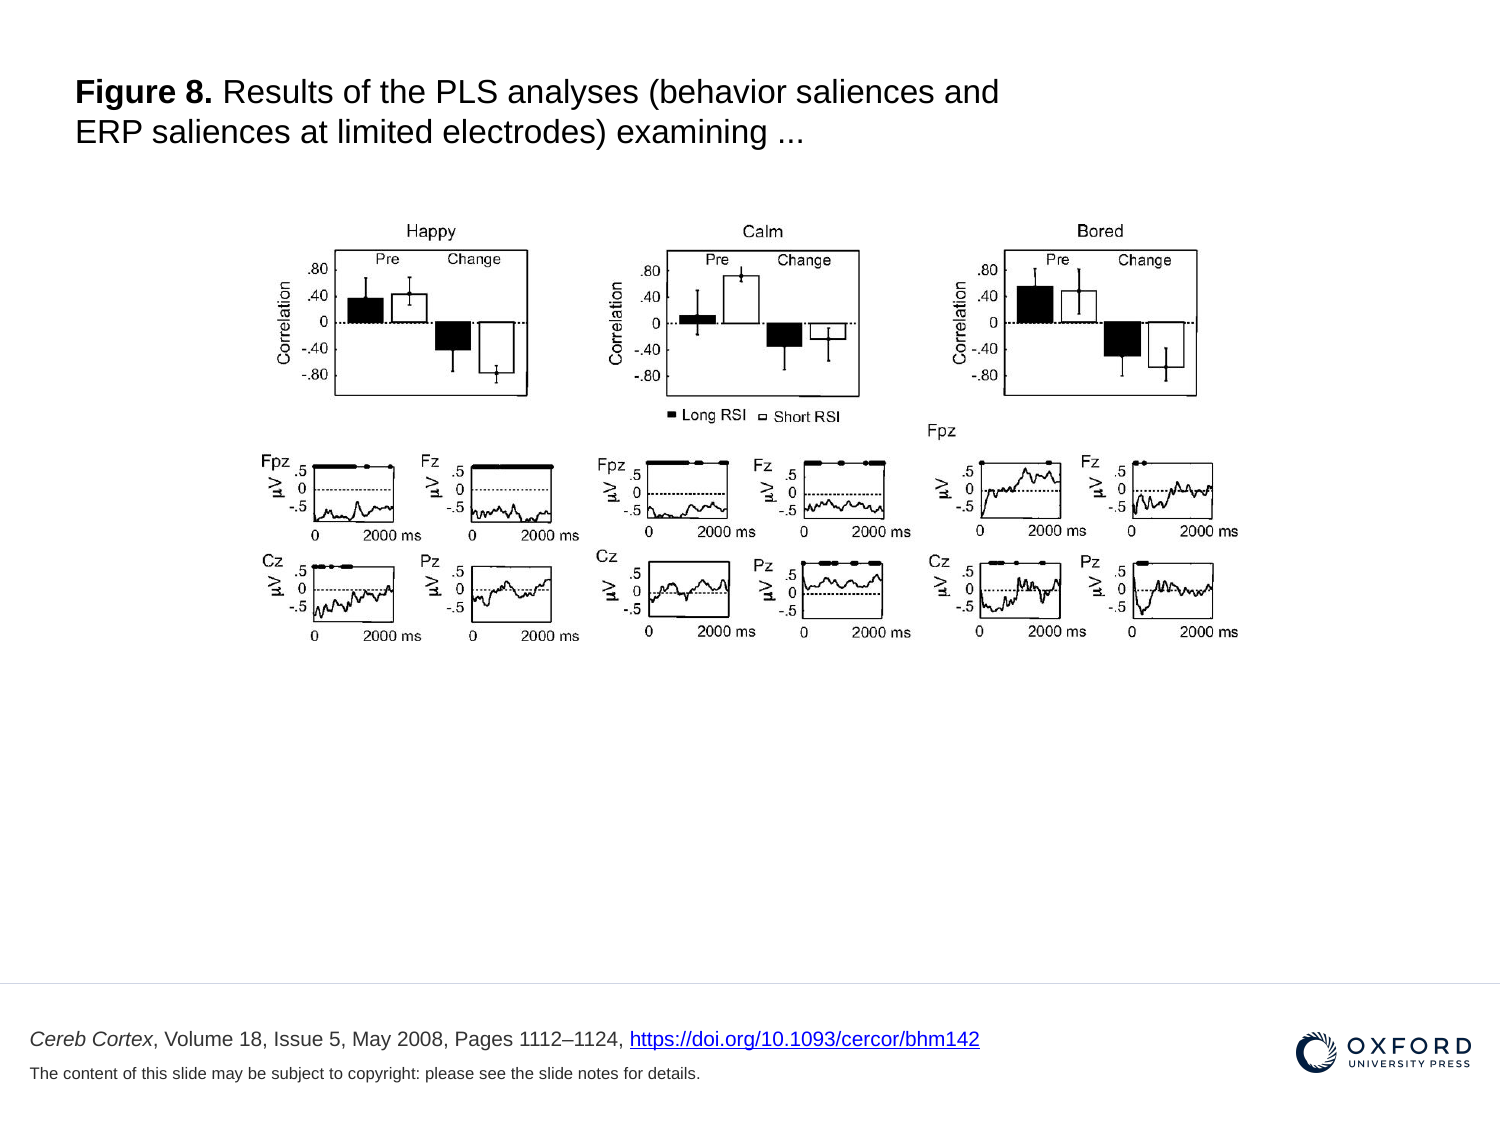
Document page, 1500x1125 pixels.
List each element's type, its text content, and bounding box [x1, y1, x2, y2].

picture [262, 224, 1238, 641]
footer Cereb Cortex, Volume 18, Issue 5, May 2008, Pages 1112–1124, https://doi.org/10.1093/cercor/bhm142 The content of this slide may be subject to copyright: please see the slide notes for details. [0, 983, 1260, 1125]
picture [1296, 1032, 1471, 1073]
title Figure 8. Results of the PLS analyses (behavior saliences and ERP saliences at limited electrodes) examining ... [75, 69, 1078, 171]
